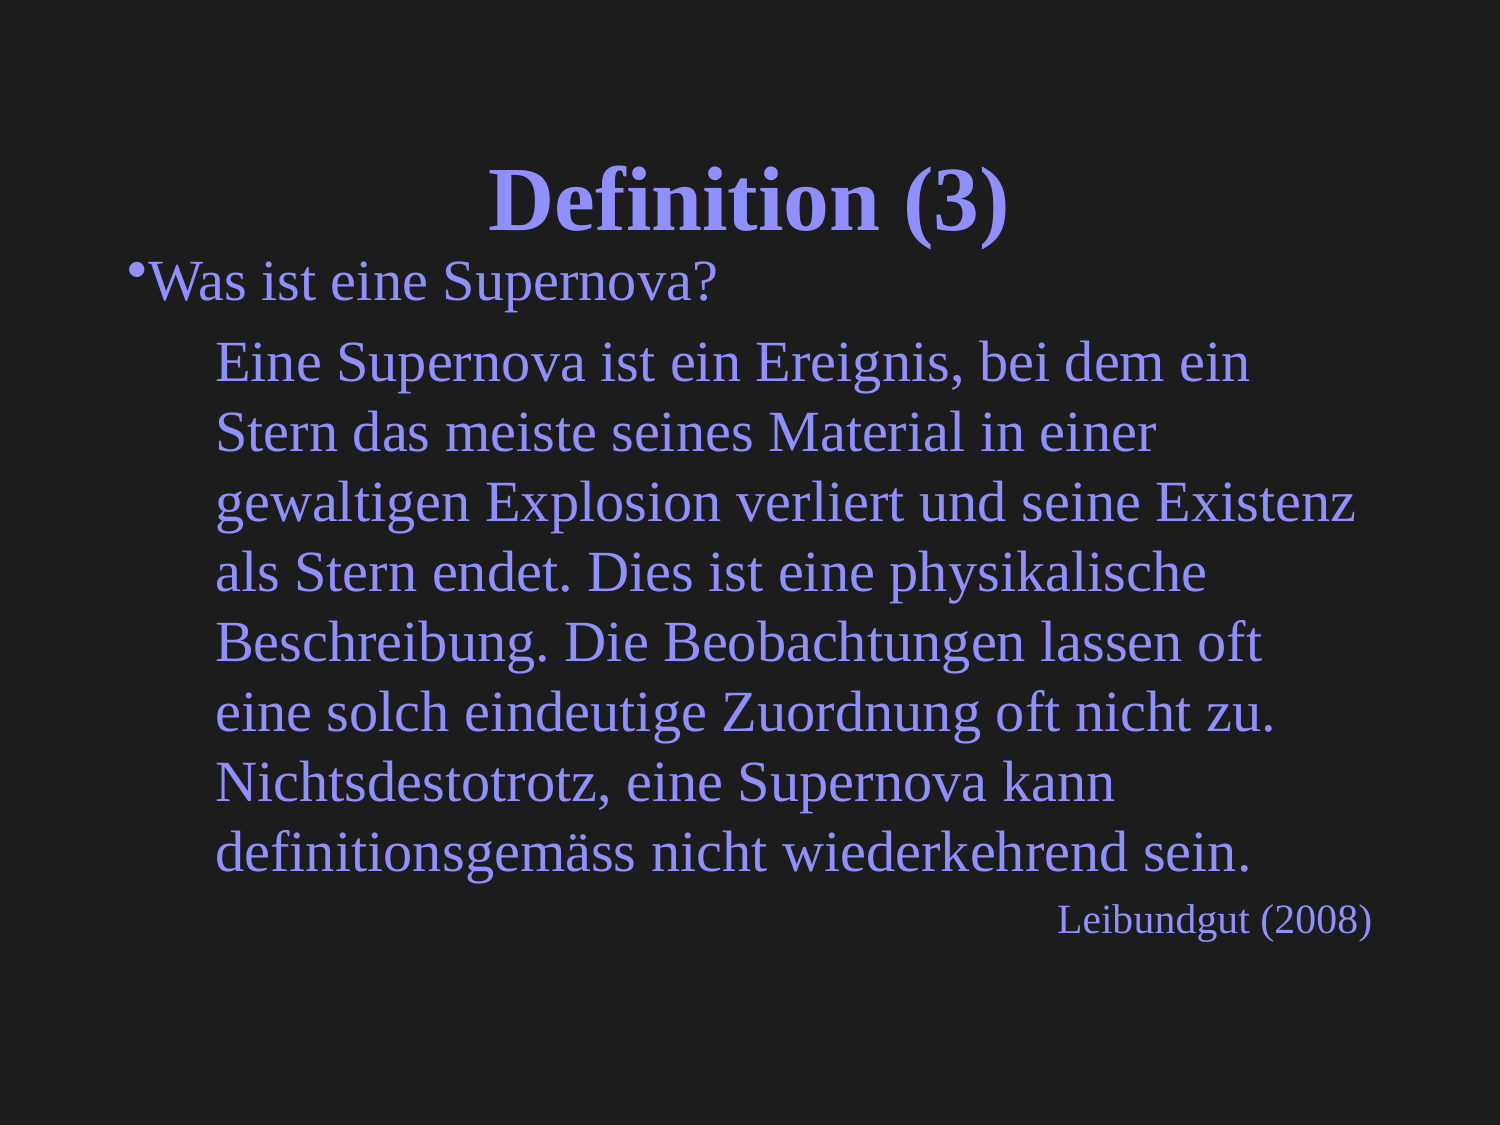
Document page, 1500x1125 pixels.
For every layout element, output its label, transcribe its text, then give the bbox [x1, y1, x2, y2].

list Was ist eine Supernova? Eine Supernova ist ein Ereignis, bei dem ein Stern das meiste seines Material in einer gewaltigen Explosion verliert und seine Existenz als Stern endet. Dies ist eine physikalische Beschreibung. Die Beobachtungen lassen oft eine solch eindeutige Zuordnung oft nicht zu. Nichtsdestotrotz, eine Supernova kann definitionsgemäss nicht wiederkehrend sein. Leibundgut (2008) [112, 234, 1388, 910]
title Definition (3) [112, 99, 1388, 234]
